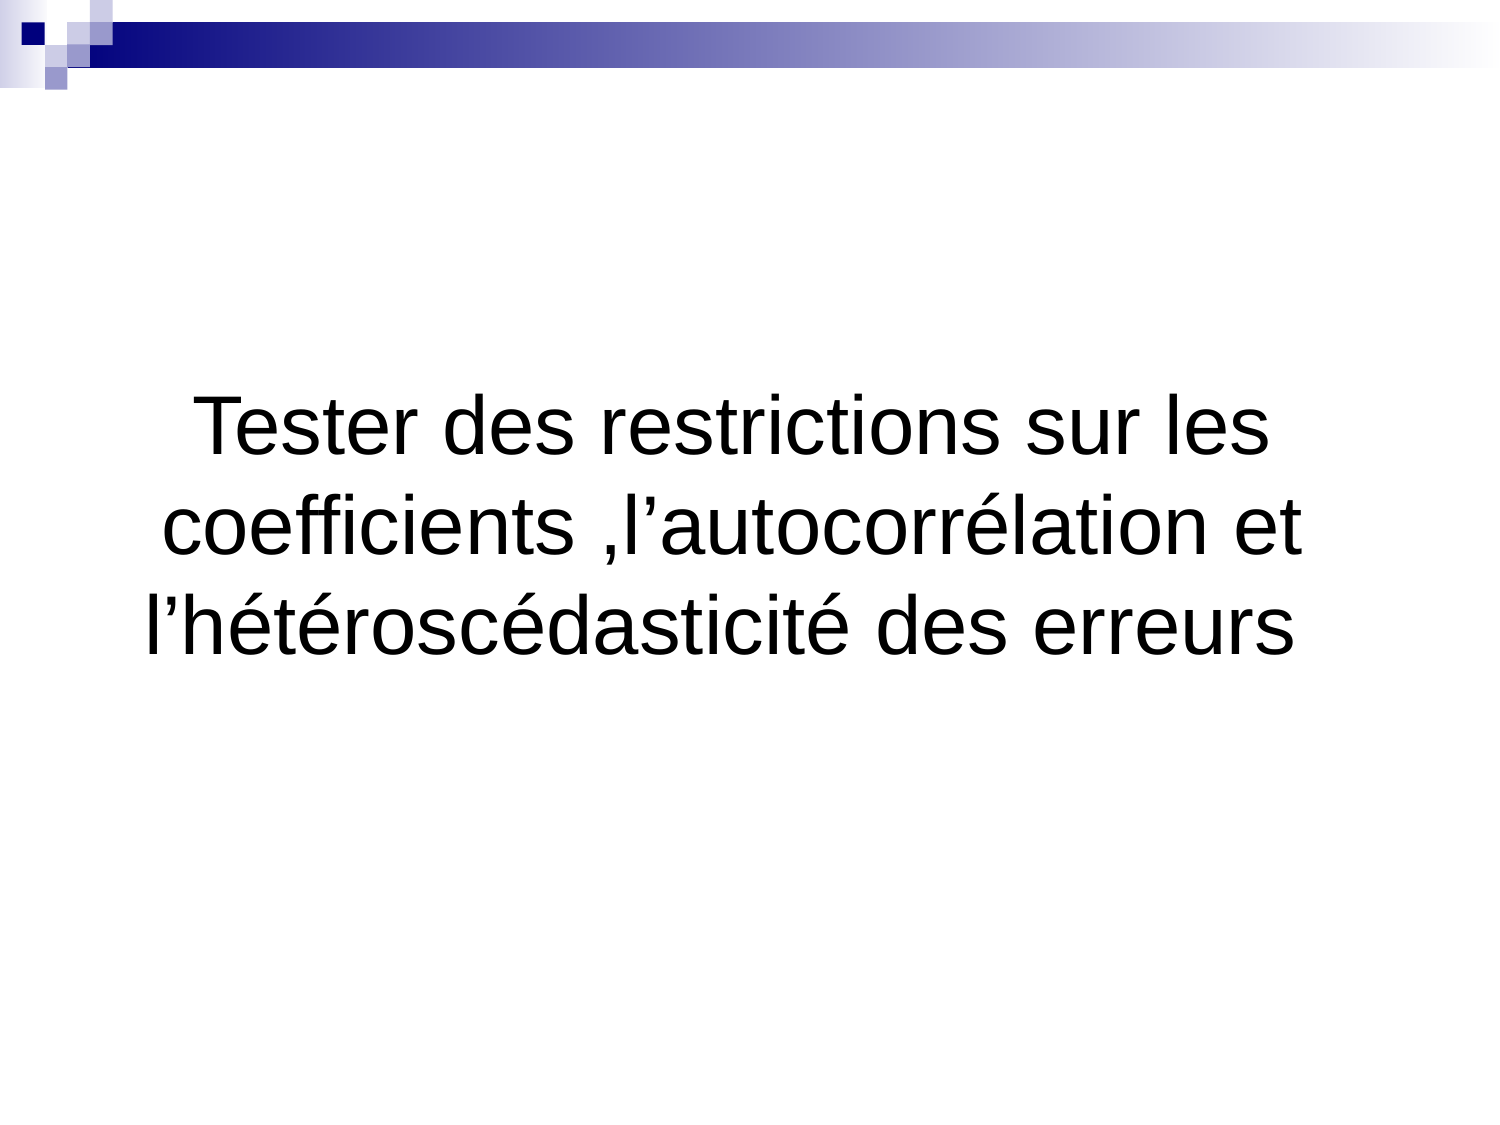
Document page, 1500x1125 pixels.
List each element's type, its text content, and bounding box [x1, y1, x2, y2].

title Tester des restrictions sur les coefficients ,l’autocorrélation et l’hétéroscédasticité des erreurs [29, 361, 1436, 681]
